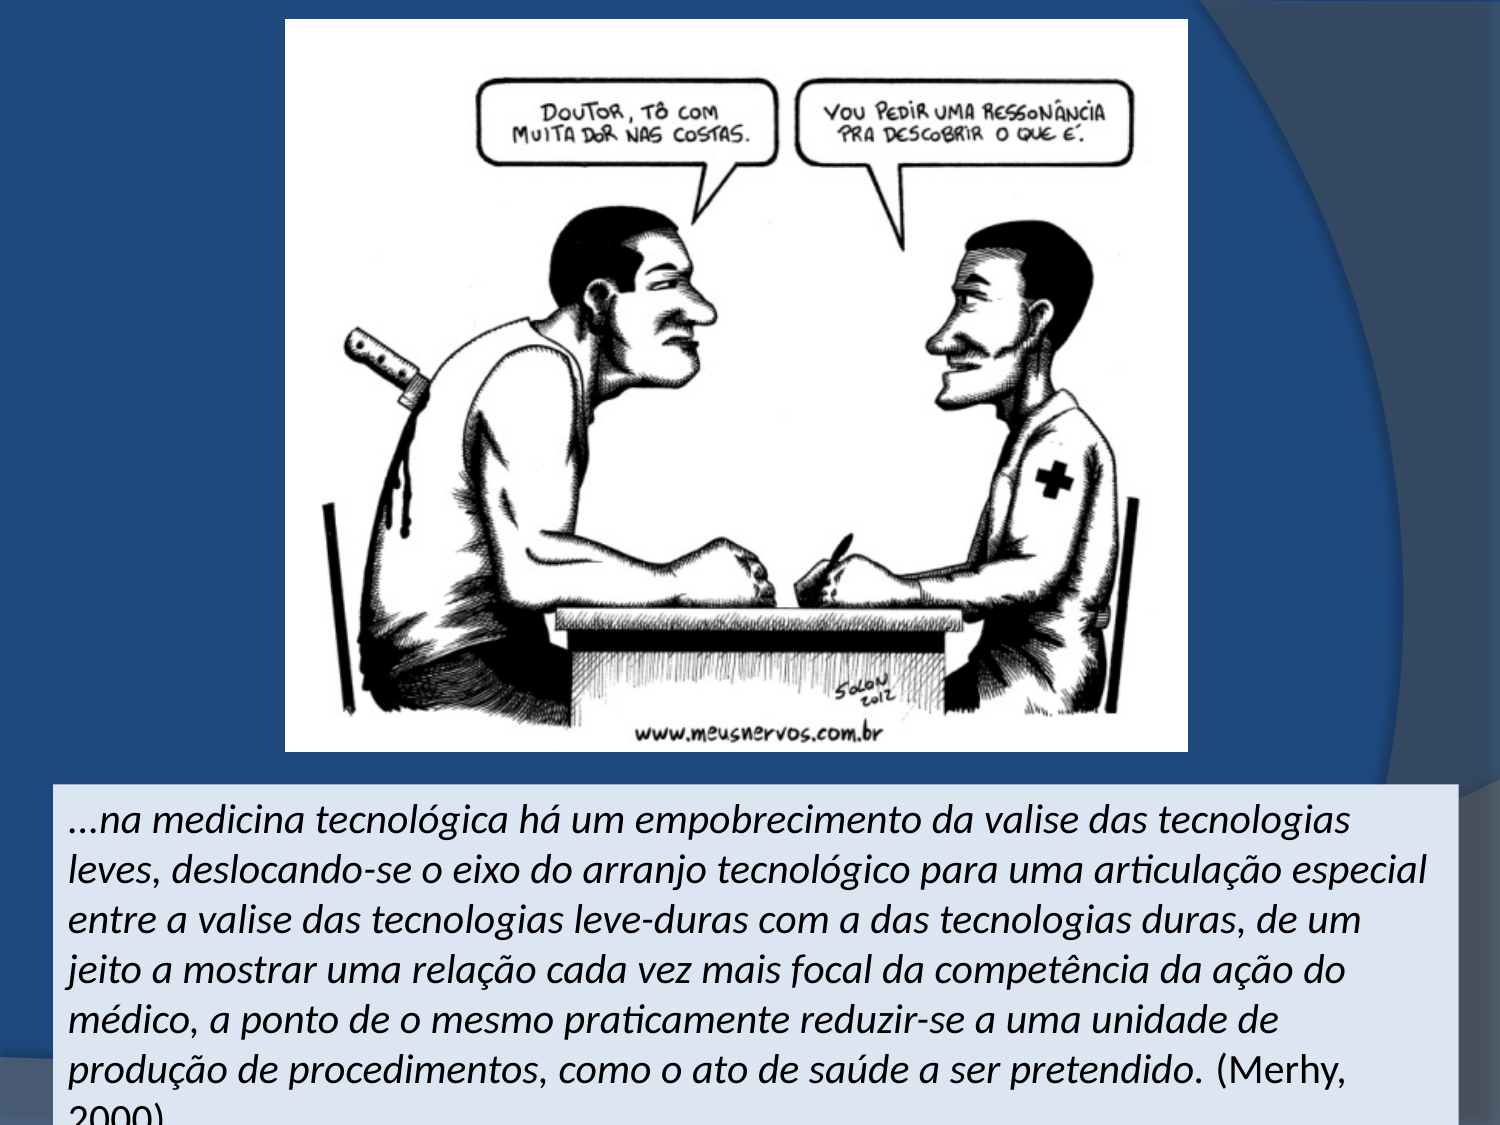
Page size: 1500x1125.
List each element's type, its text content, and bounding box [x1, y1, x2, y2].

text_box ...na medicina tecnológica há um empobrecimento da valise das tecnologias leves, deslocando-se o eixo do arranjo tecnológico para uma articulação especial entre a valise das tecnologias leve-duras com a das tecnologias duras, de um jeito a mostrar uma relação cada vez mais focal da competência da ação do médico, a ponto de o mesmo praticamente reduzir-se a uma unidade de produção de procedimentos, como o ato de saúde a ser pretendido. (Merhy, 2000) [53, 784, 1459, 1125]
picture [285, 18, 1188, 752]
